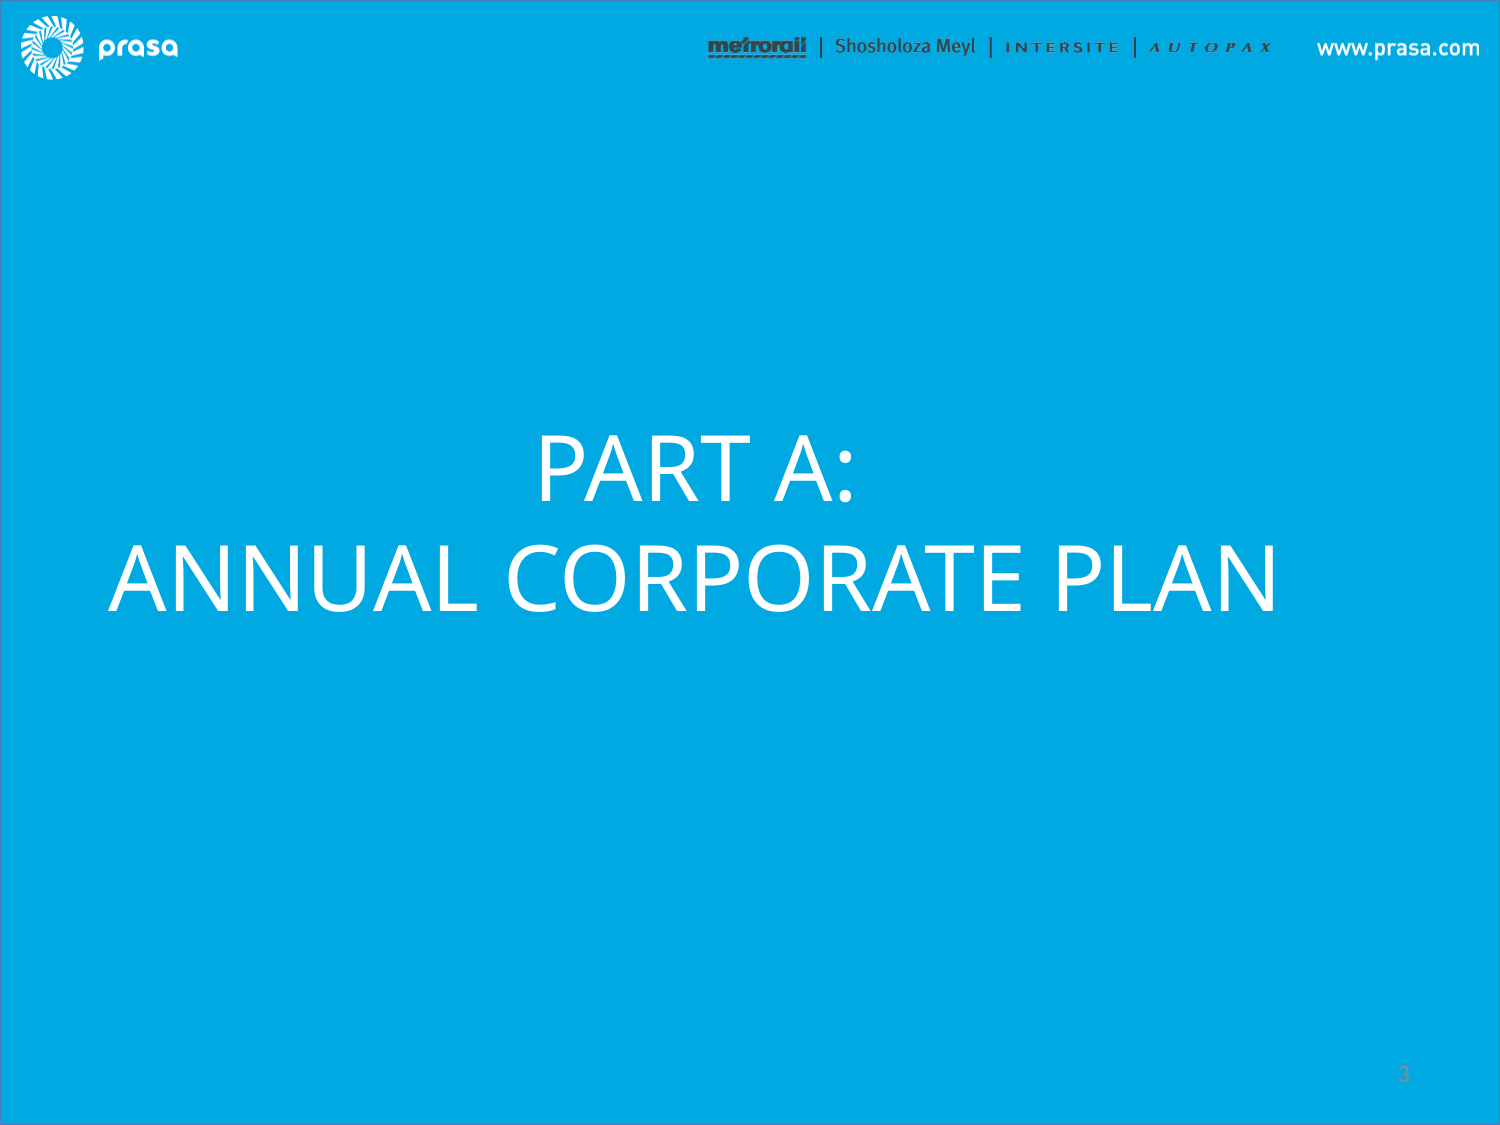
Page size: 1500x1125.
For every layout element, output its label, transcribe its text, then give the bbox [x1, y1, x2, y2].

picture [1096, 43, 1104, 51]
picture [1397, 43, 1406, 55]
picture [923, 42, 929, 52]
picture [730, 37, 792, 58]
picture [1075, 43, 1081, 52]
picture [162, 40, 177, 56]
picture [129, 40, 143, 56]
picture [1033, 43, 1041, 51]
picture [1410, 43, 1418, 55]
picture [878, 39, 884, 52]
picture [118, 40, 127, 55]
picture [837, 41, 844, 52]
picture [1463, 43, 1478, 55]
title PART A: ANNUAL CORPORATE PLAN [21, 267, 1372, 772]
picture [100, 40, 114, 59]
picture [1327, 43, 1341, 55]
picture [1388, 43, 1395, 55]
picture [709, 41, 727, 52]
picture [1440, 43, 1447, 55]
picture [1344, 43, 1358, 55]
picture [22, 17, 83, 79]
picture [953, 43, 959, 50]
picture [848, 39, 854, 52]
picture [1361, 43, 1367, 55]
picture [147, 40, 159, 56]
picture [1376, 43, 1384, 60]
slide_number 3 [1074, 1042, 1425, 1103]
picture [1017, 43, 1026, 52]
picture [1061, 43, 1068, 52]
picture [1421, 43, 1429, 55]
picture [1450, 43, 1459, 55]
picture [1318, 43, 1324, 55]
